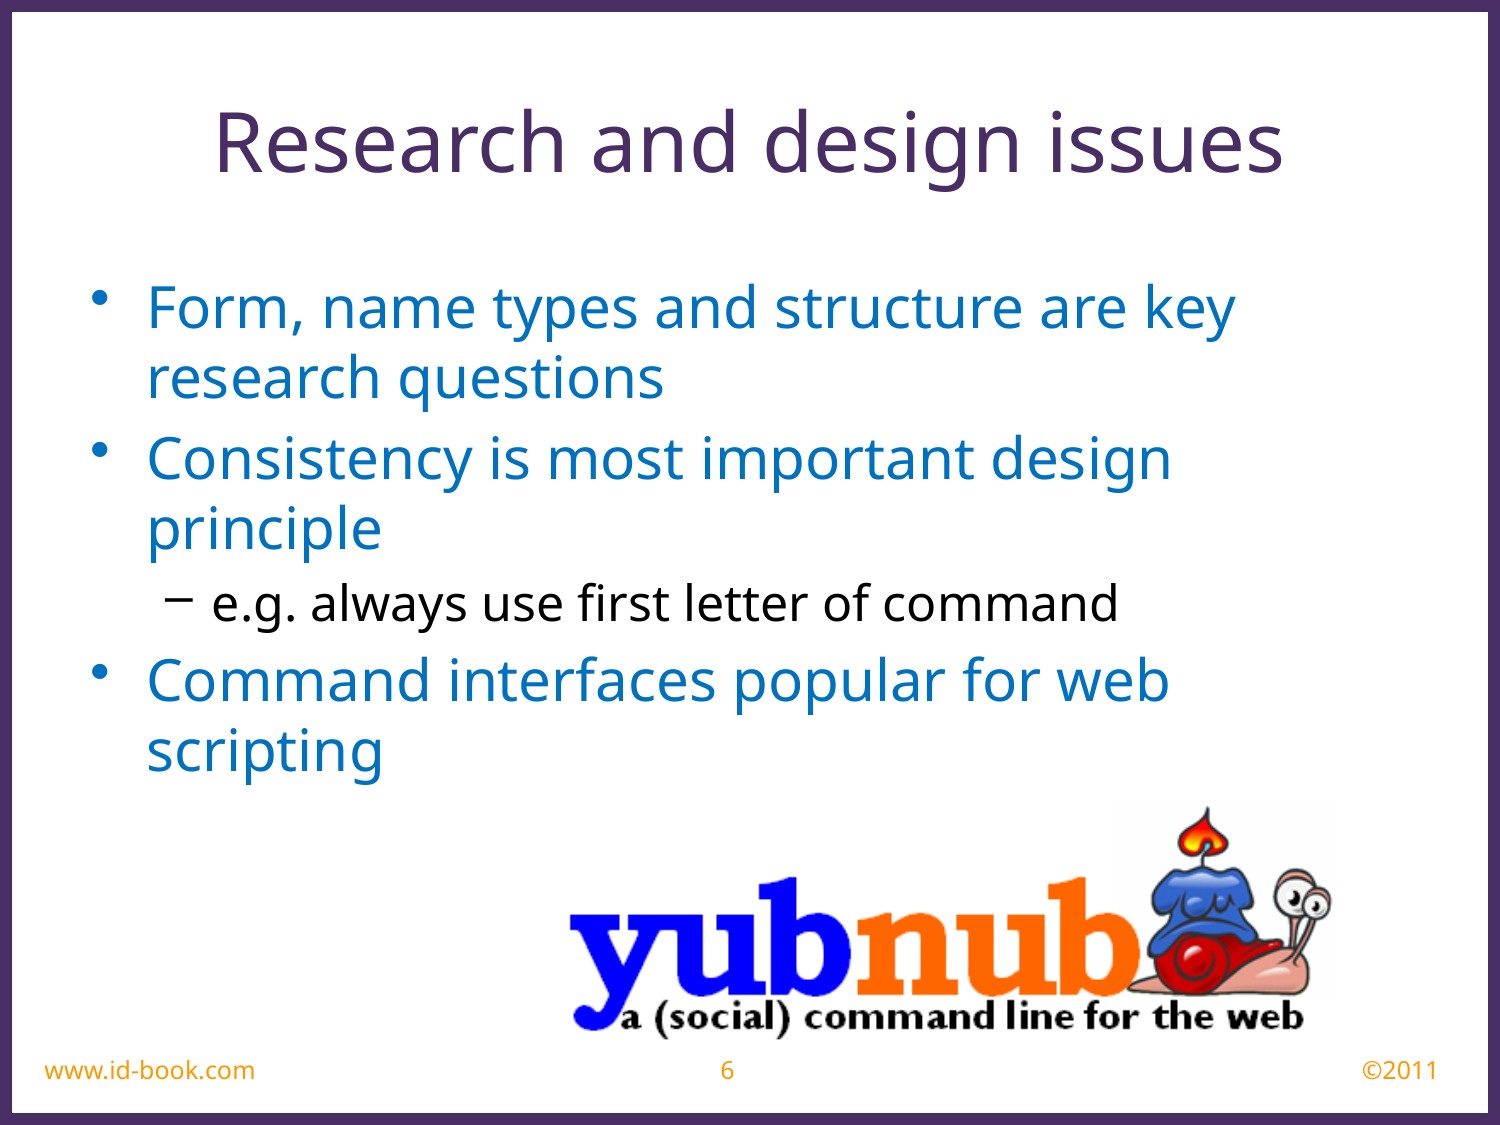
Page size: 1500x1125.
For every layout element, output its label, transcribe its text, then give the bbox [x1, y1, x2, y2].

picture [0, 0, 1500, 1125]
list Form, name types and structure are key research questions Consistency is most important design principle e.g. always use first letter of command Command interfaces popular for web scripting [75, 262, 1425, 1005]
title Research and design issues [75, 45, 1425, 233]
footer 6 [489, 1046, 966, 1125]
slide_number www.id-book.com [29, 1046, 380, 1125]
